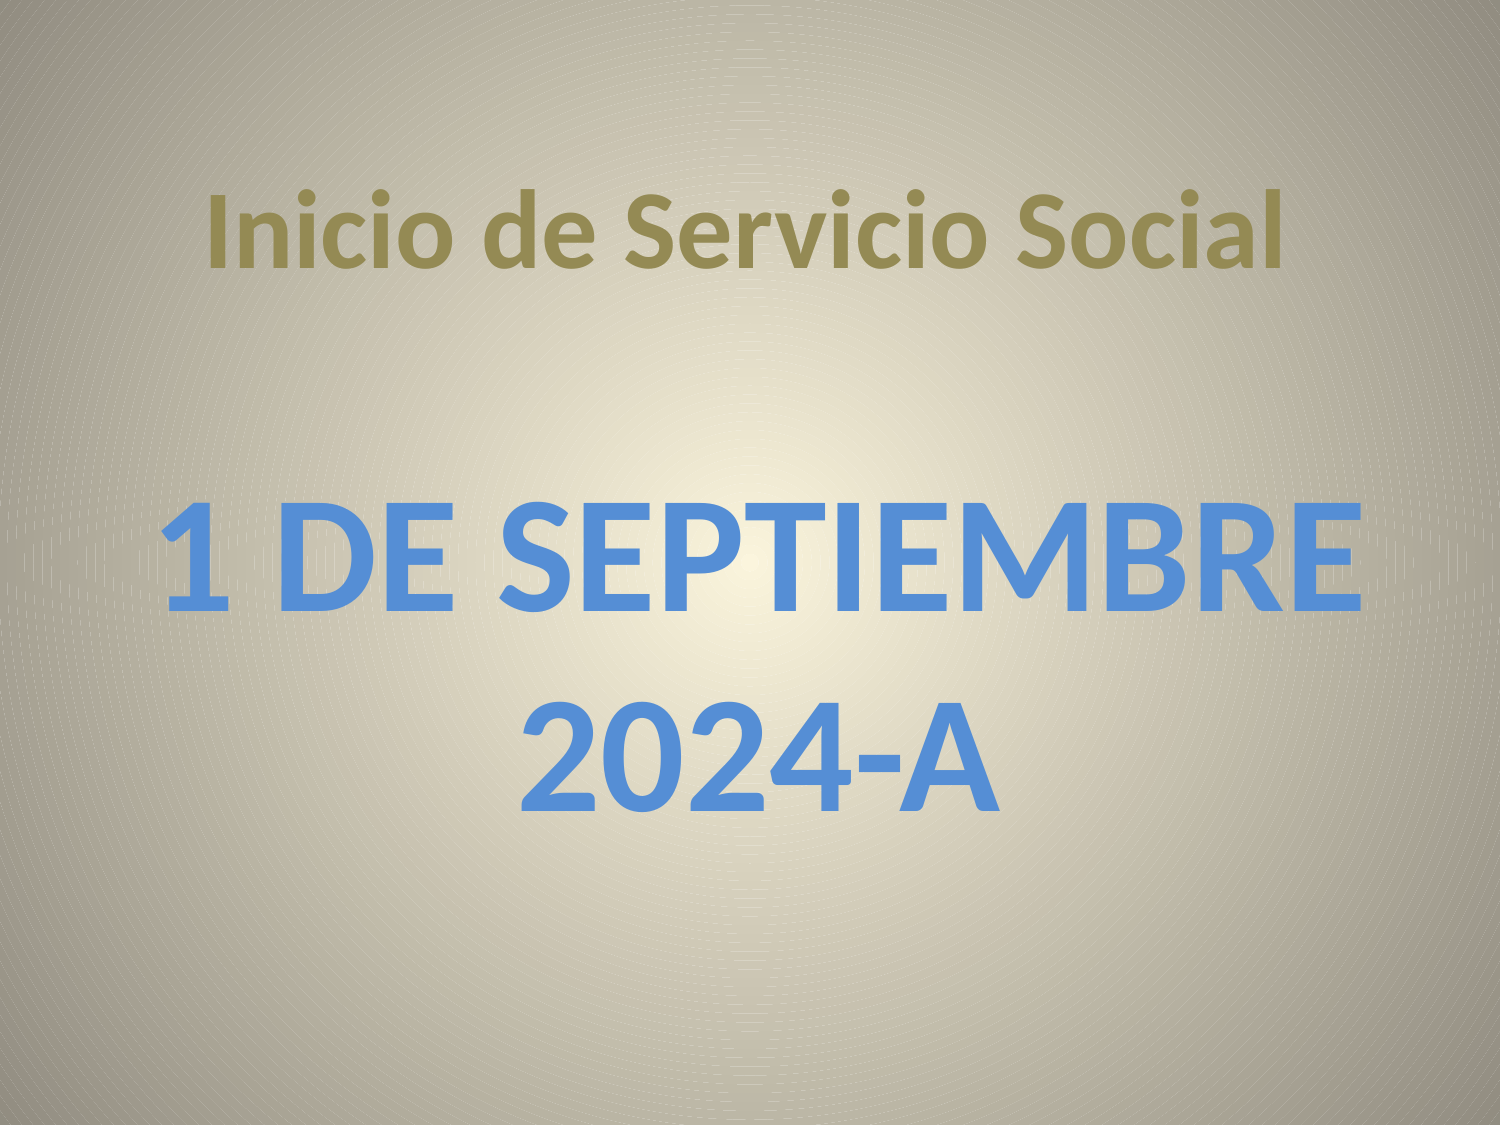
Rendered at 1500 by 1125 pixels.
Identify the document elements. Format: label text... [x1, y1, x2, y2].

text_box Inicio de Servicio Social [17, 148, 1500, 299]
title 1 DE SEPTIEMBRE 2024-A [83, 550, 1434, 739]
